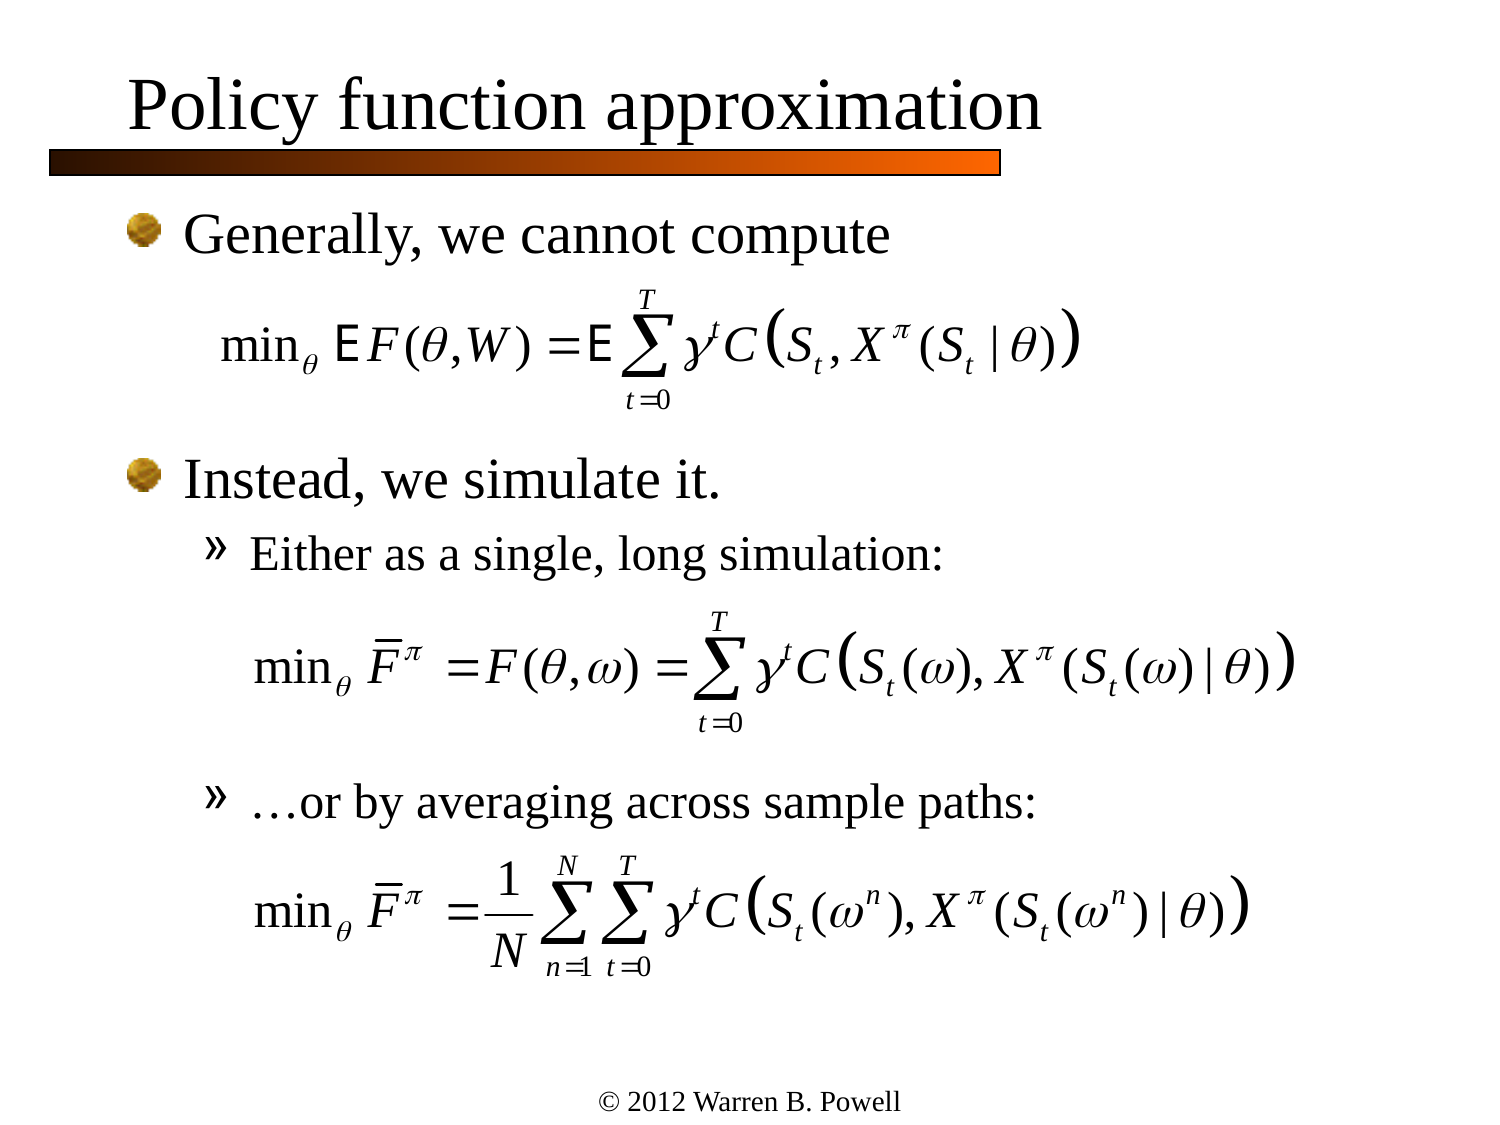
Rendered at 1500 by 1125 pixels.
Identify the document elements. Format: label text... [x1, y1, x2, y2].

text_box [244, 840, 1258, 990]
picture [127, 213, 161, 247]
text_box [210, 273, 1086, 423]
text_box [243, 596, 1303, 746]
title Policy function approximation [112, 50, 1388, 150]
picture [127, 458, 161, 492]
footer © 2012 Warren B. Powell [512, 1074, 988, 1125]
list Generally, we cannot compute Instead, we simulate it. Either as a single, long simulation: …or by averaging across sample paths: [112, 187, 1388, 1000]
